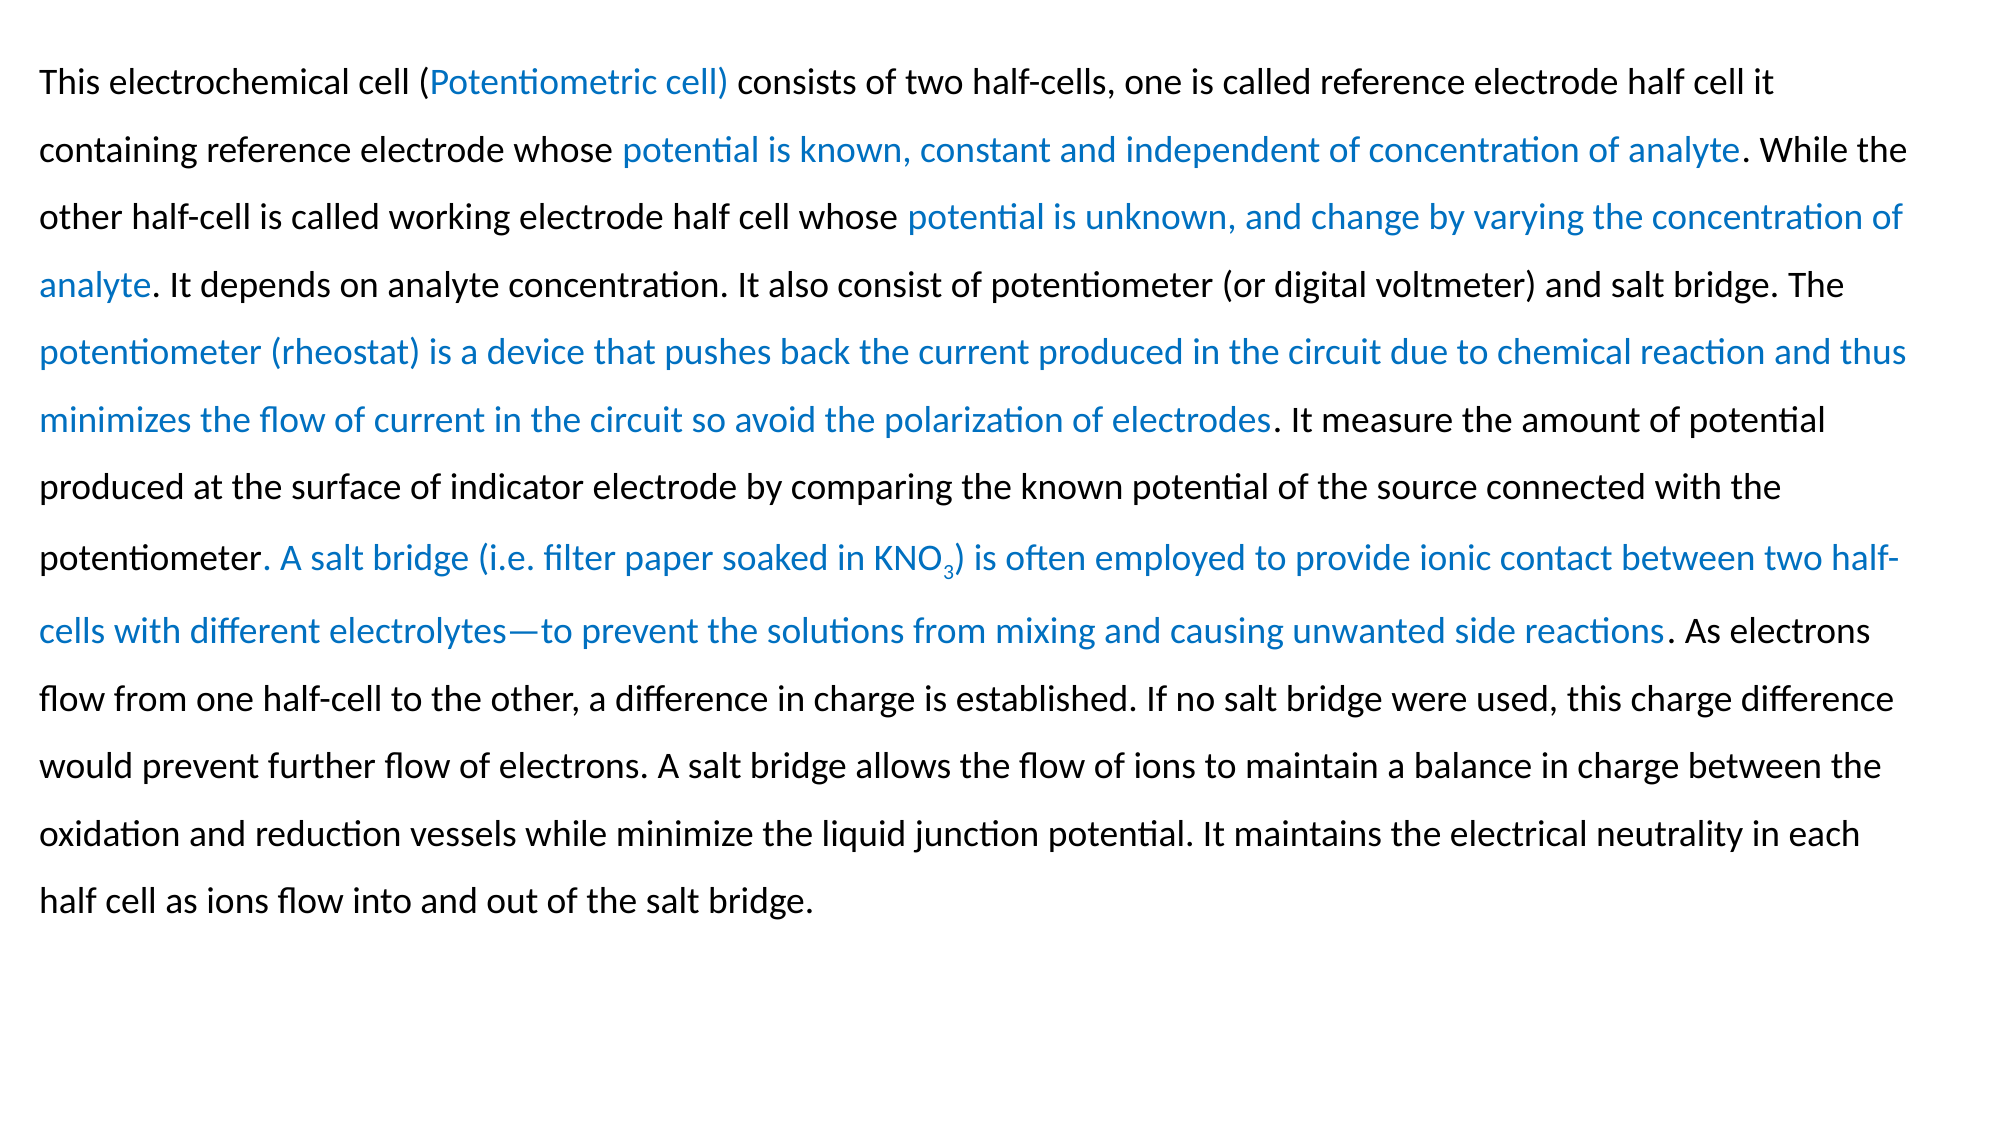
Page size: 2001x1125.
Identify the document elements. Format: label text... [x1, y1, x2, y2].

text_box This electrochemical cell (Potentiometric cell) consists of two half-cells, one is called reference electrode half cell it containing reference electrode whose potential is known, constant and independent of concentration of analyte. While the other half-cell is called working electrode half cell whose potential is unknown, and change by varying the concentration of analyte. It depends on analyte concentration. It also consist of potentiometer (or digital voltmeter) and salt bridge. The potentiometer (rheostat) is a device that pushes back the current produced in the circuit due to chemical reaction and thus minimizes the flow of current in the circuit so avoid the polarization of electrodes. It measure the amount of potential produced at the surface of indicator electrode by comparing the known potential of the source connected with the potentiometer. A salt bridge (i.e. filter paper soaked in KNO3) is often employed to provide ionic contact between two half-cells with different electrolytes—to prevent the solutions from mixing and causing unwanted side reactions. As electrons flow from one half-cell to the other, a difference in charge is established. If no salt bridge were used, this charge difference would prevent further flow of electrons. A salt bridge allows the flow of ions to maintain a balance in charge between the oxidation and reduction vessels while minimize the liquid junction potential. It maintains the electrical neutrality in each half cell as ions flow into and out of the salt bridge. [24, 27, 1937, 1106]
